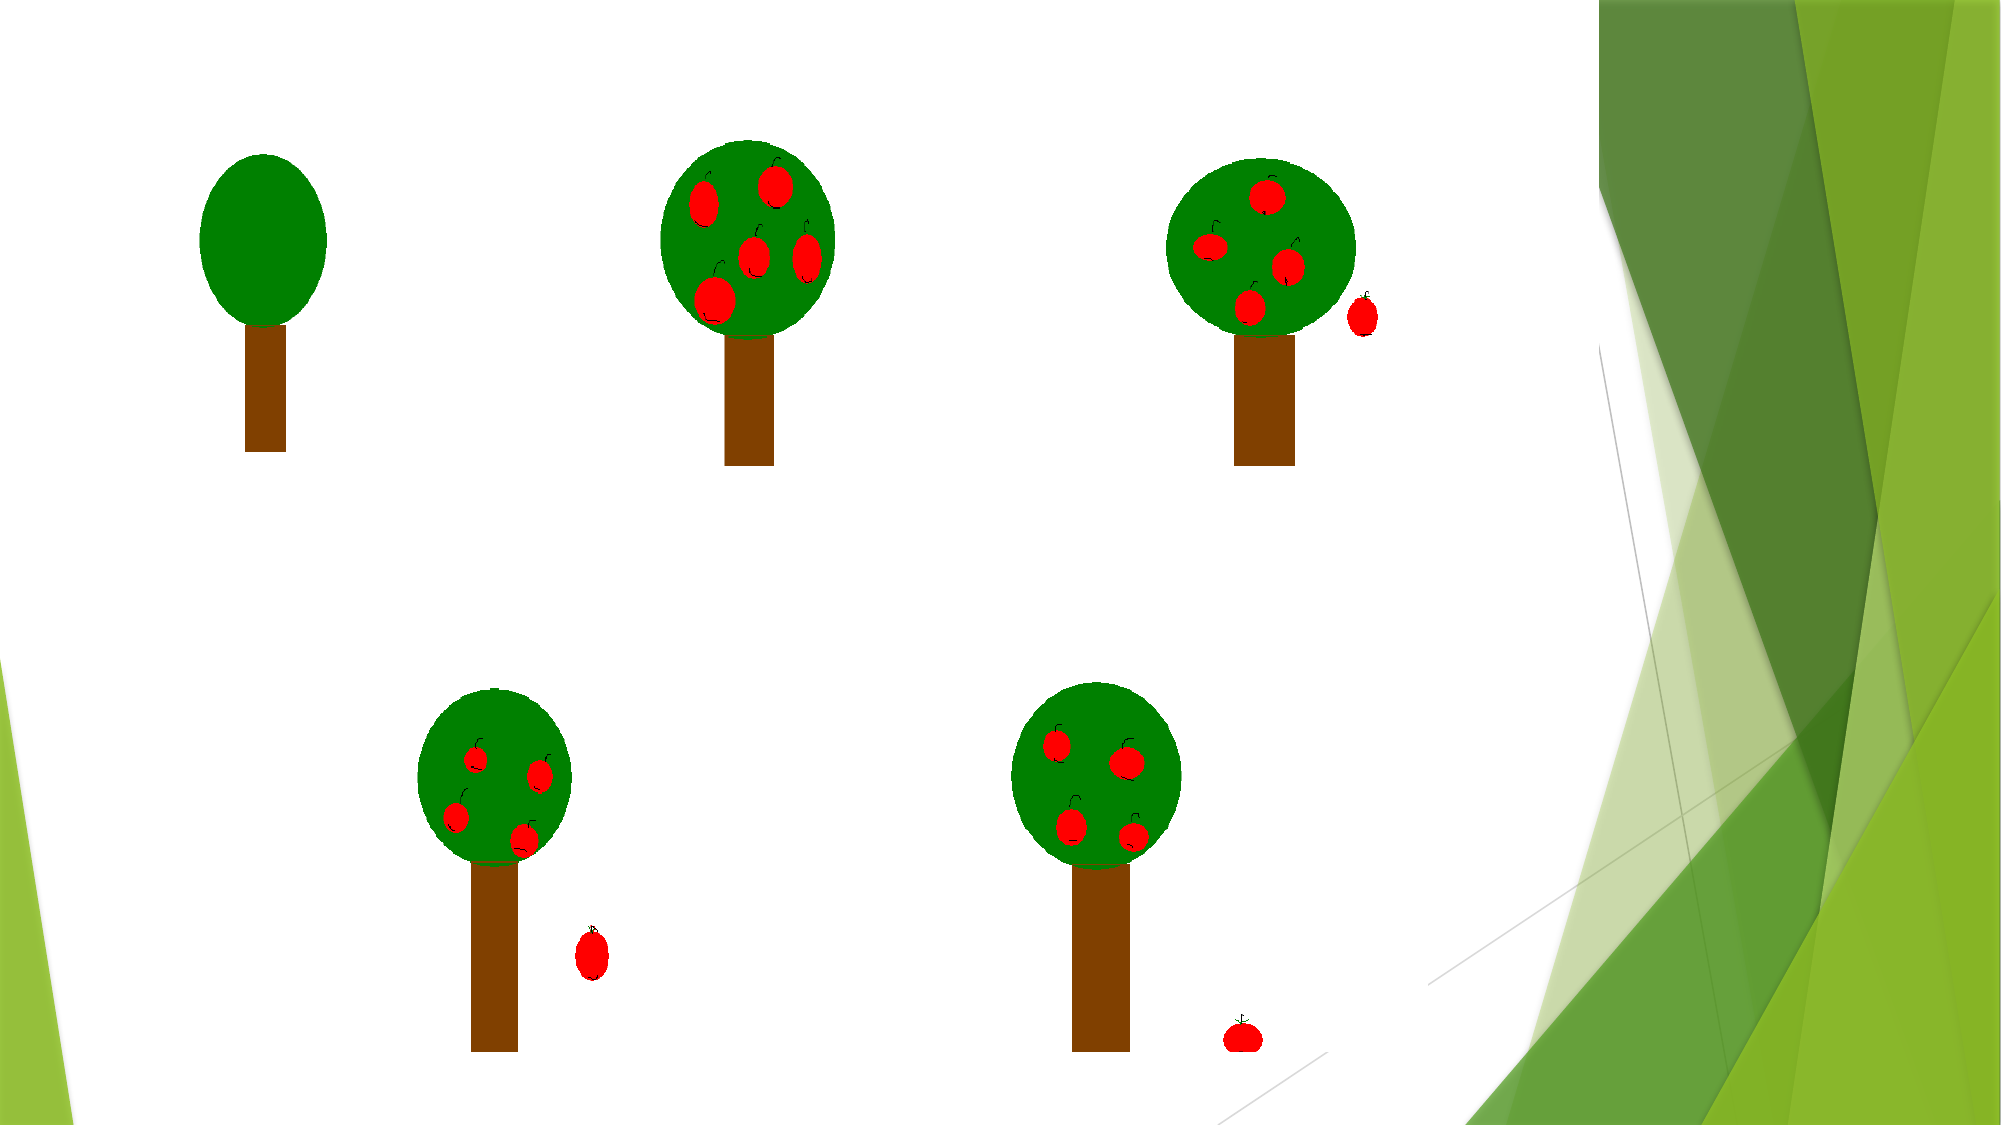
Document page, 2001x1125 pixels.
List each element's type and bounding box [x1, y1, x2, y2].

list [18, 0, 420, 453]
picture [424, 0, 1599, 467]
picture [98, 543, 1429, 1053]
